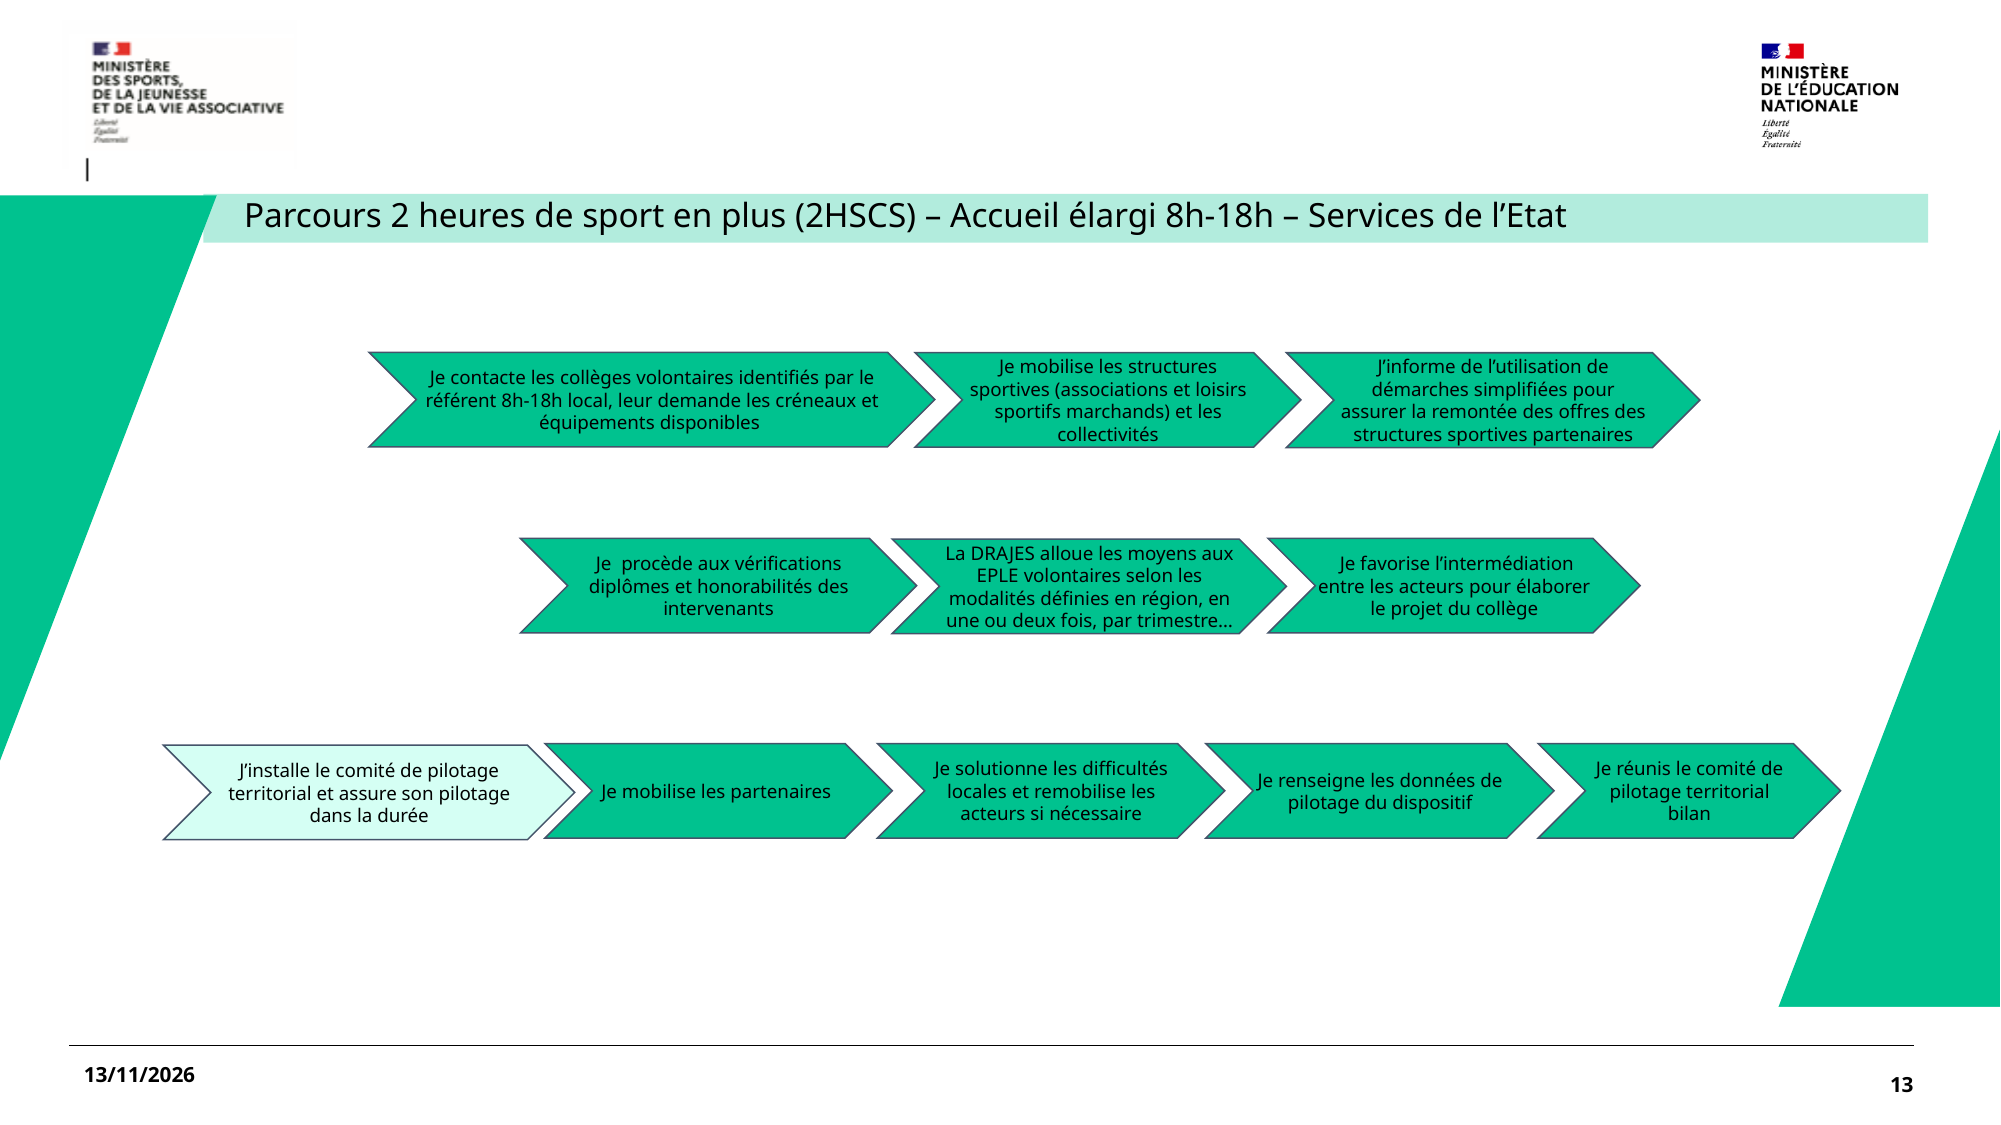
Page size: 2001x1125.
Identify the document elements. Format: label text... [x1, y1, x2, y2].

slide_number 13 [1618, 1046, 1914, 1125]
text_box Je mobilise les structures sportives (associations et loisirs sportifs marchands) et les collectivités [915, 352, 1301, 448]
text_box J’informe de l’utilisation de démarches simplifiées pour assurer la remontée des offres des structures sportives partenaires [1286, 352, 1700, 448]
text_box J’installe le comité de pilotage territorial et assure son pilotage dans la durée [163, 745, 575, 840]
text_box Je procède aux vérifications diplômes et honorabilités des intervenants [520, 538, 917, 633]
text_box Je contacte les collèges volontaires identifiés par le référent 8h-18h local, leur demande les créneaux et équipements disponibles [369, 352, 935, 447]
text_box Parcours 2 heures de sport en plus (2HSCS) – Accueil élargi 8h-18h – Services de l’Etat [203, 193, 1929, 243]
text_box Je favorise l’intermédiation entre les acteurs pour élaborer le projet du collège [1268, 538, 1641, 633]
picture [1743, 34, 1914, 157]
text_box Je renseigne les données de pilotage du dispositif [1205, 743, 1555, 839]
text_box Je réunis le comité de pilotage territorial bilan [1538, 743, 1841, 839]
text_box Je solutionne les difficultés locales et remobilise les acteurs si nécessaire [877, 743, 1225, 839]
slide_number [69, 1046, 519, 1107]
picture [62, 20, 297, 183]
text_box Je mobilise les partenaires [544, 743, 893, 839]
text_box La DRAJES alloue les moyens aux EPLE volontaires selon les modalités définies en région, en une ou deux fois, par trimestre… [892, 539, 1287, 634]
